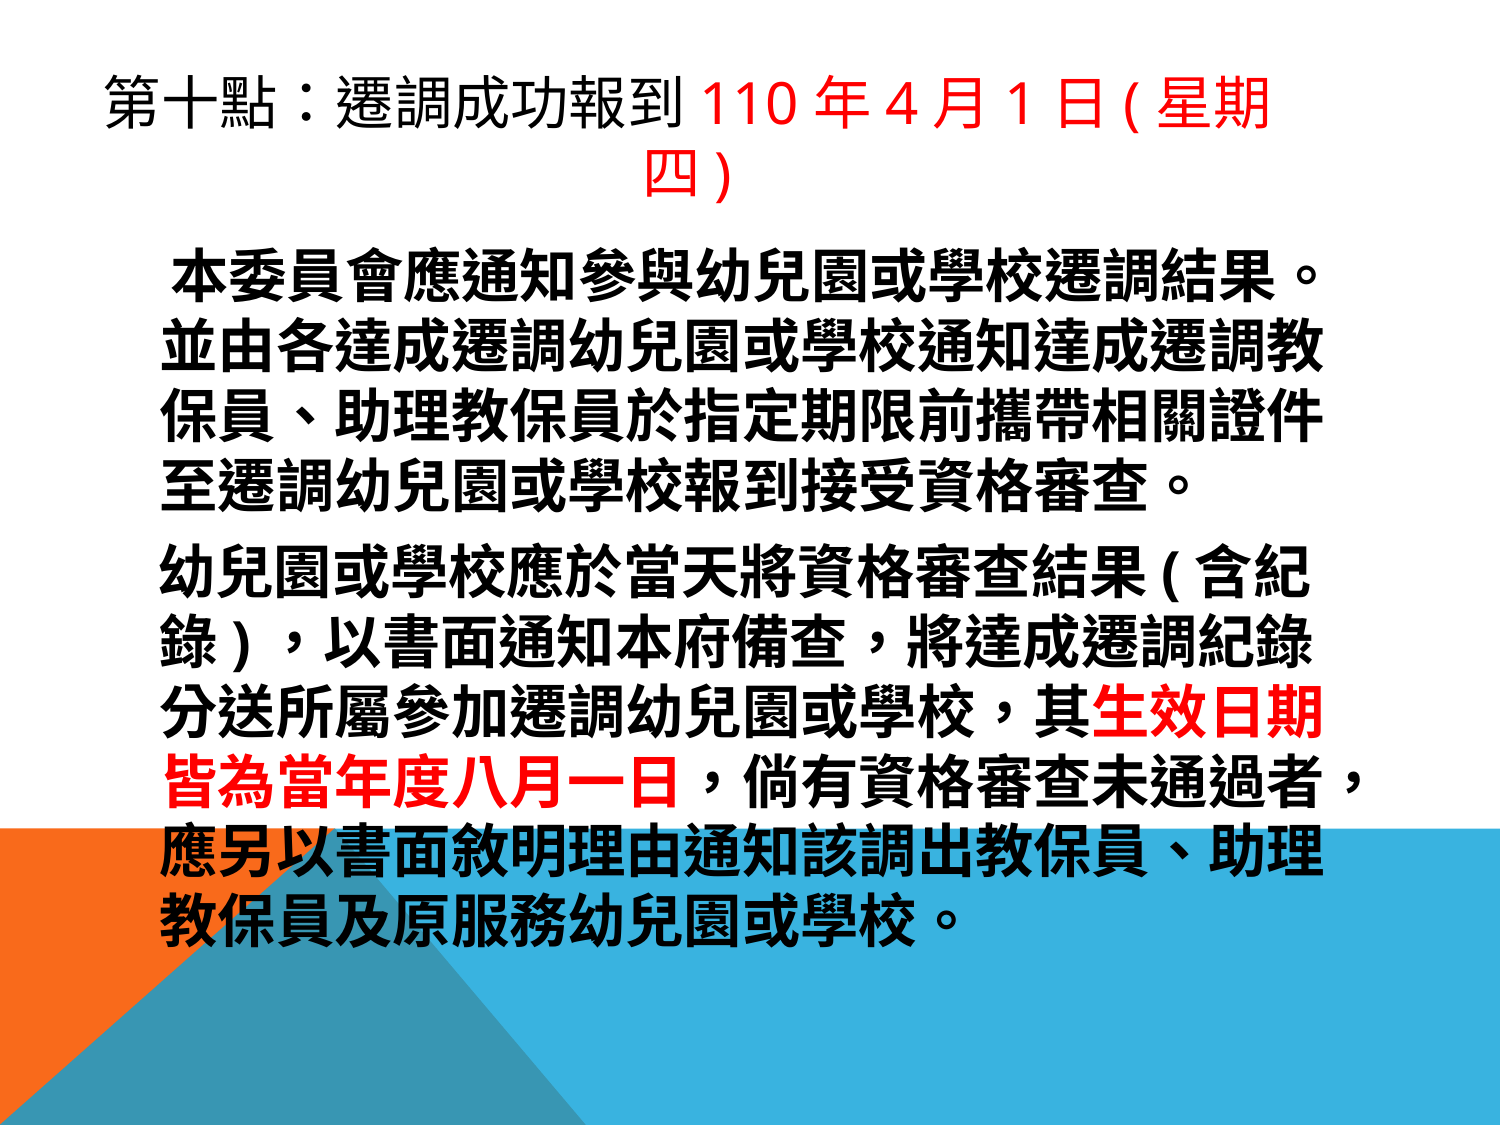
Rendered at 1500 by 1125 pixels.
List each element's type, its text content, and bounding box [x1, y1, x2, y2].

title 第十點：遷調成功報到110年4月1日(星期四) [75, 42, 1300, 231]
list 本委員會應通知參與幼兒園或學校遷調結果。並由各達成遷調幼兒園或學校通知達成遷調教保員、助理教保員於指定期限前攜帶相關證件至遷調幼兒園或學校報到接受資格審查。 幼兒園或學校應於當天將資格審查結果(含紀錄)，以書面通知本府備查，將達成遷調紀錄分送所屬參加遷調幼兒園或學校，其生效日期皆為當年度八月一日，倘有資格審查未通過者，應另以書面敘明理由通知該調出教保員、助理教保員及原服務幼兒園或學校。 [88, 231, 1366, 1032]
